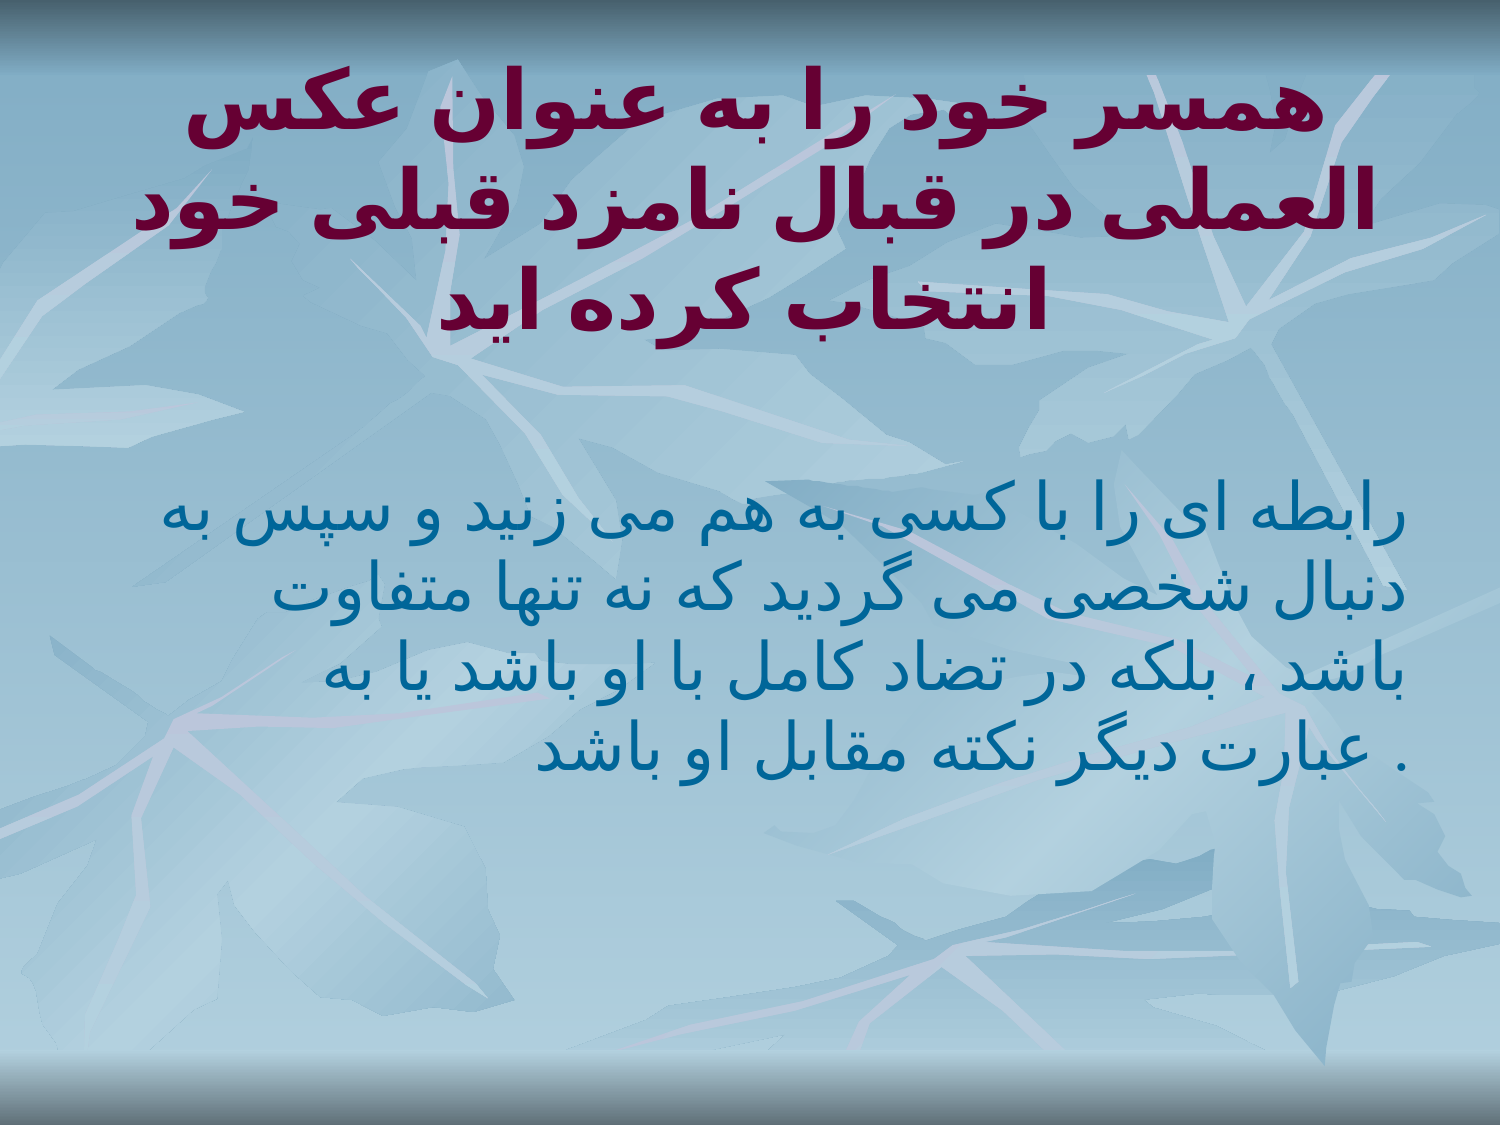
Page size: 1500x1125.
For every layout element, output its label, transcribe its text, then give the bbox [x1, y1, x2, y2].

list رابطه ای را با کسی به هم می زنید و سپس به دنبال شخصی می گردید که نه تنها متفاوت باشد ، بلکه در تضاد کامل با او باشد یا به عبارت دیگر نکته مقابل او باشد . [75, 456, 1425, 1012]
title همسر خود را به عنوان عکس العملی در قبال نامزد قبلی خود انتخاب کرده اید [53, 125, 1459, 268]
